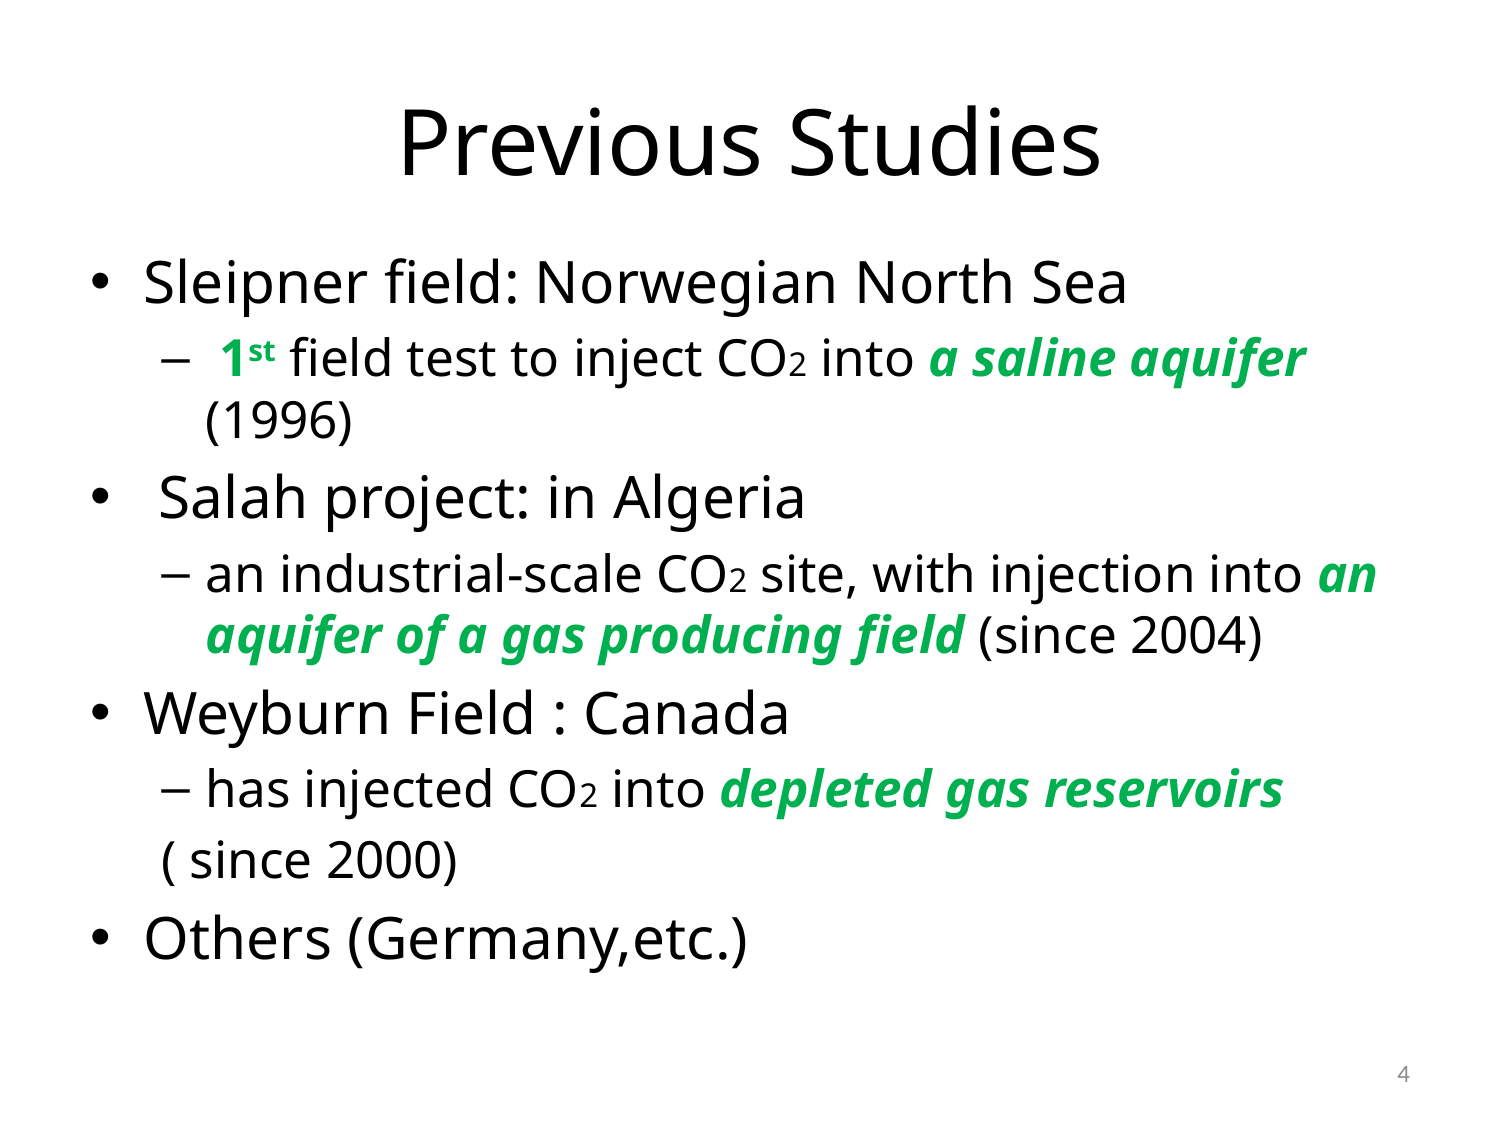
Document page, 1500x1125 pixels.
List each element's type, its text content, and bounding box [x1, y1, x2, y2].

list Sleipner field: Norwegian North Sea 1st field test to inject CO2 into a saline aquifer (1996) Salah project: in Algeria an industrial-scale CO2 site, with injection into an aquifer of a gas producing field (since 2004) Weyburn Field : Canada has injected CO2 into depleted gas reservoirs ( since 2000) Others (Germany,etc.) [75, 237, 1475, 980]
title Previous Studies [75, 45, 1425, 233]
slide_number 4 [1074, 1042, 1425, 1103]
